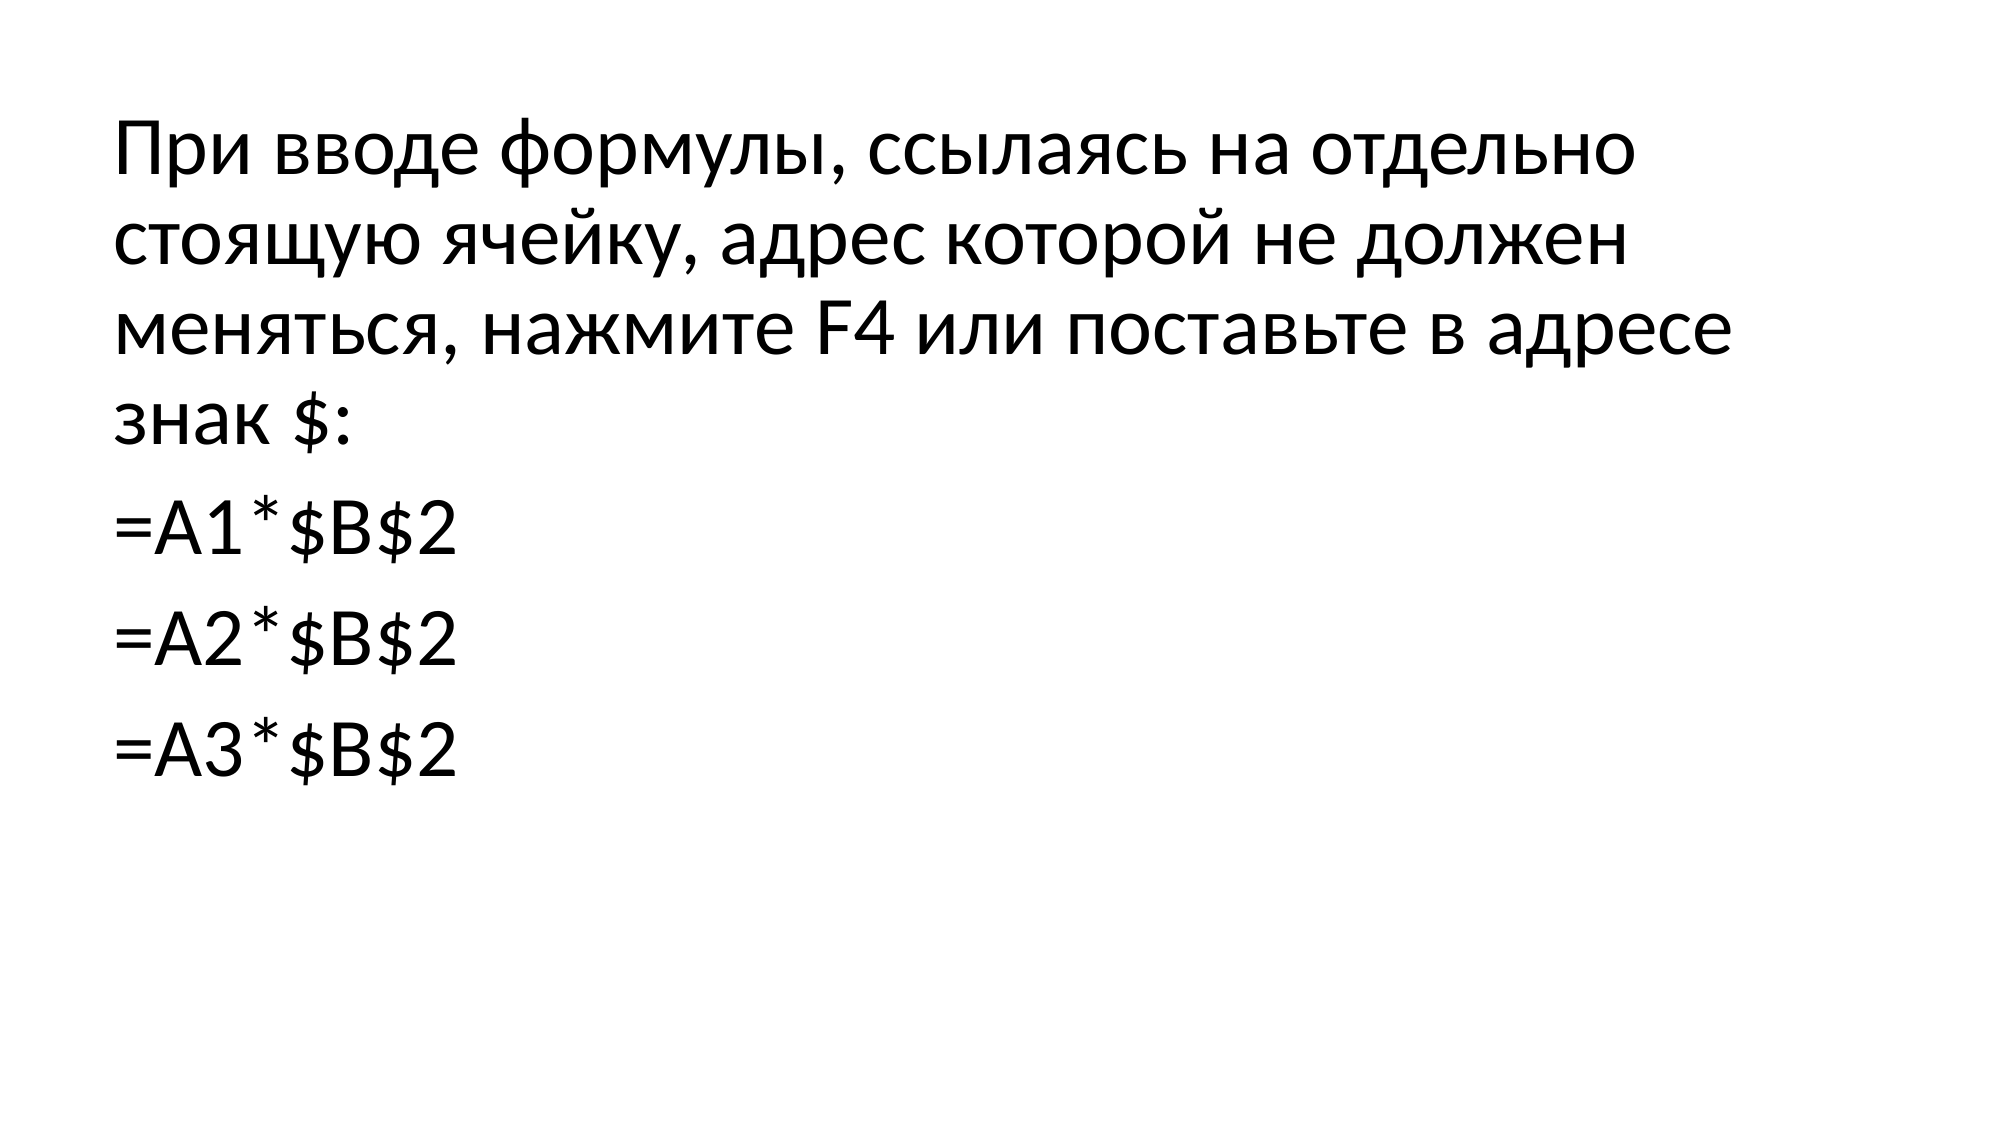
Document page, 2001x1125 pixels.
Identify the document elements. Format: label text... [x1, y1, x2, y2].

list При вводе формулы, ссылаясь на отдельно стоящую ячейку, адрес которой не должен меняться, нажмите F4 или поставьте в адресе знак $: =А1*$B$2 =A2*$B$2 =A3*$B$2 [98, 94, 1842, 719]
